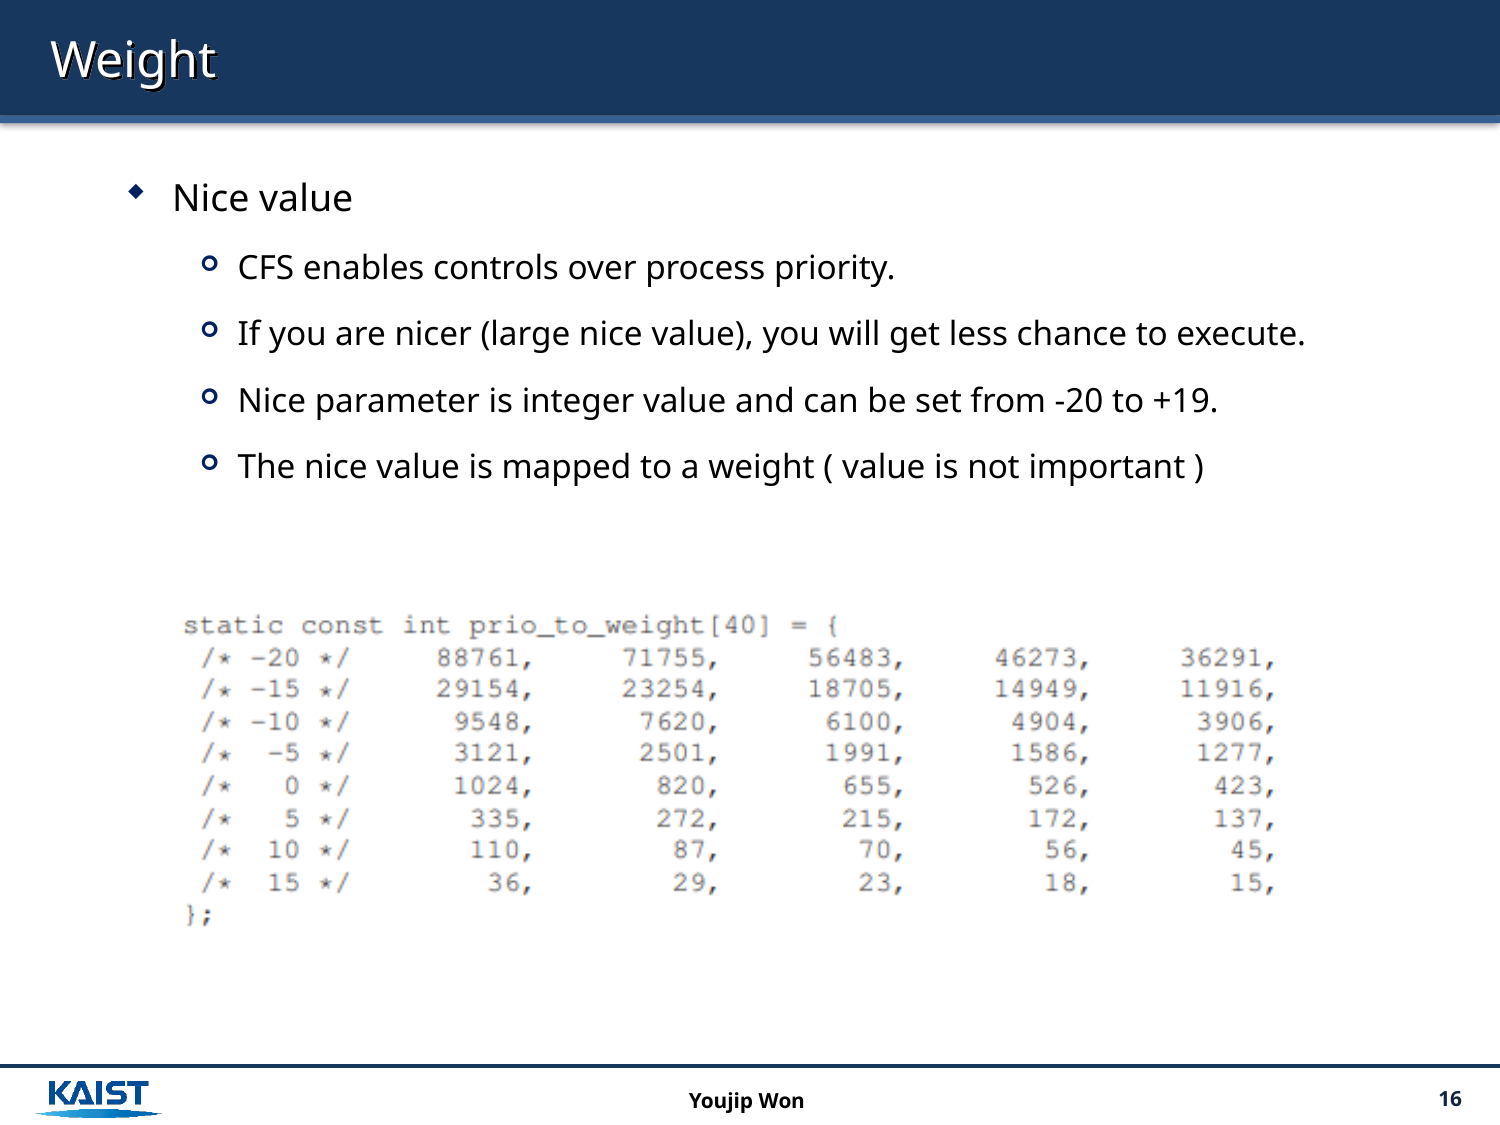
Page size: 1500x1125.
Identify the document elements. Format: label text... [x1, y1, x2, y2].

slide_number 16 [1306, 1081, 1483, 1118]
picture [35, 1081, 162, 1118]
title Weight [34, 8, 1477, 106]
list Nice value CFS enables controls over process priority. If you are nicer (large nice value), you will get less chance to execute. Nice parameter is integer value and can be set from -20 to +19. The nice value is mapped to a weight ( value is not important ) [34, 144, 1477, 1048]
picture [162, 585, 1331, 946]
footer Youjip Won [497, 1079, 997, 1117]
